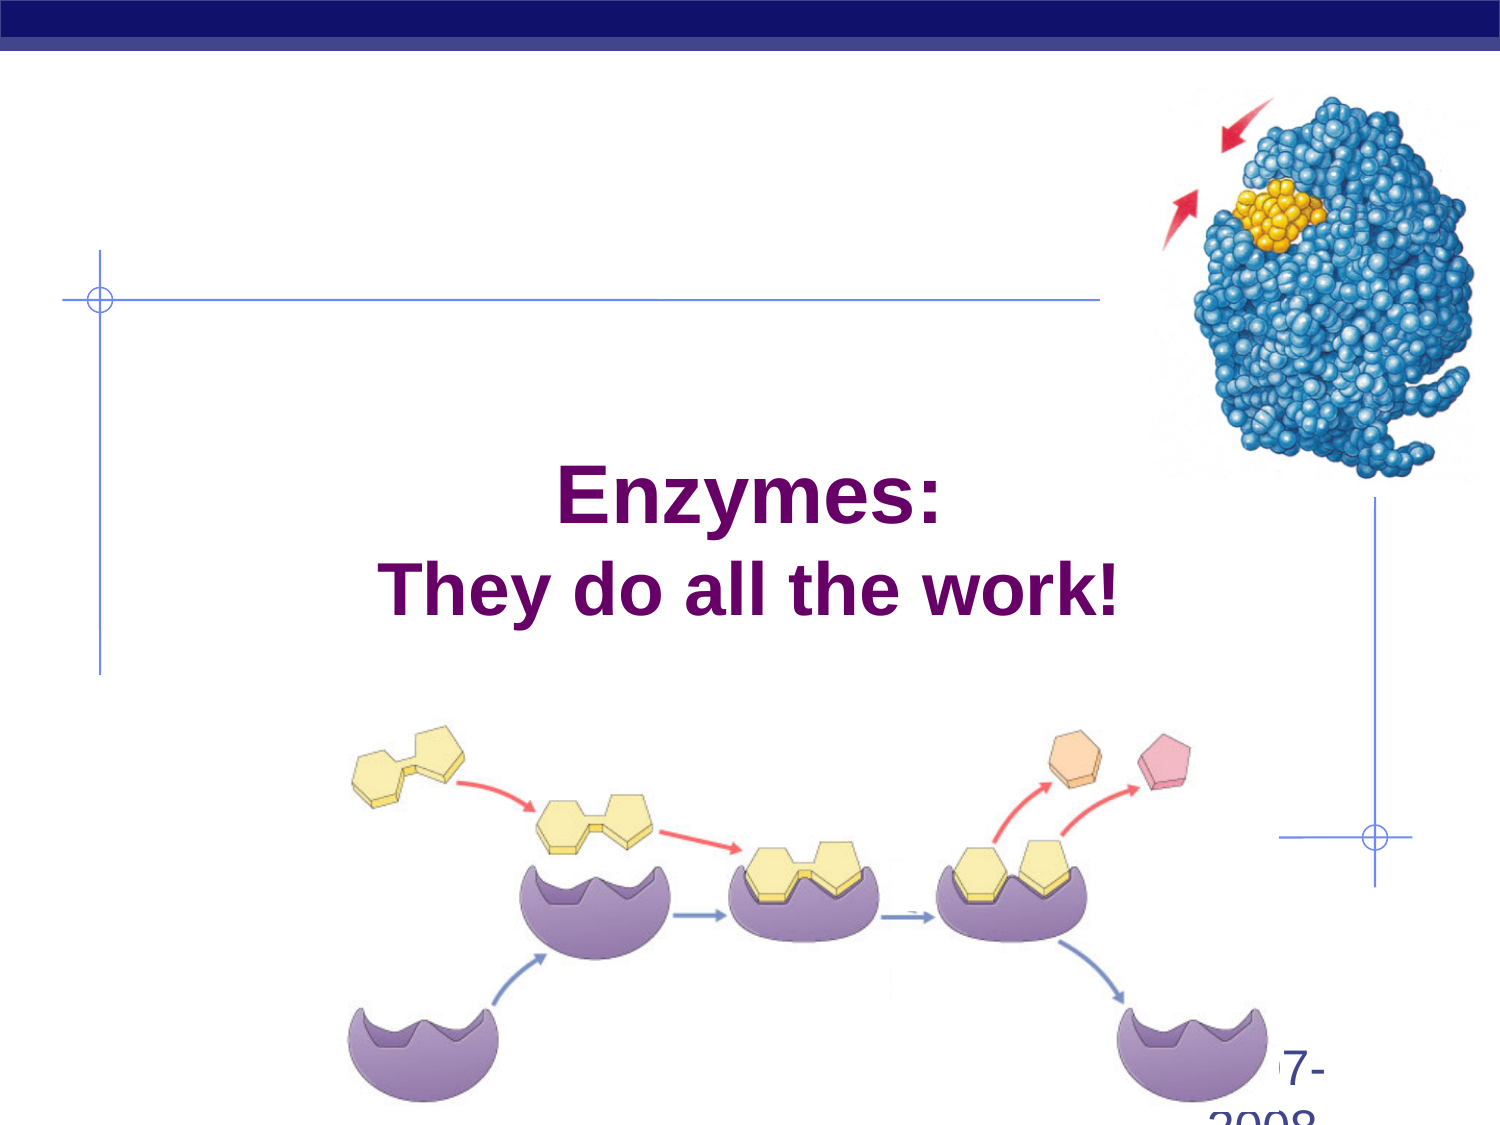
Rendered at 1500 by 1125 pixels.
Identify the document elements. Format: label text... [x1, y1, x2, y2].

slide_number 2007-2008 [1284, 1027, 1388, 1103]
picture [1149, 87, 1479, 497]
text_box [337, 712, 1280, 1112]
title Enzymes: They do all the work! [156, 412, 1344, 638]
